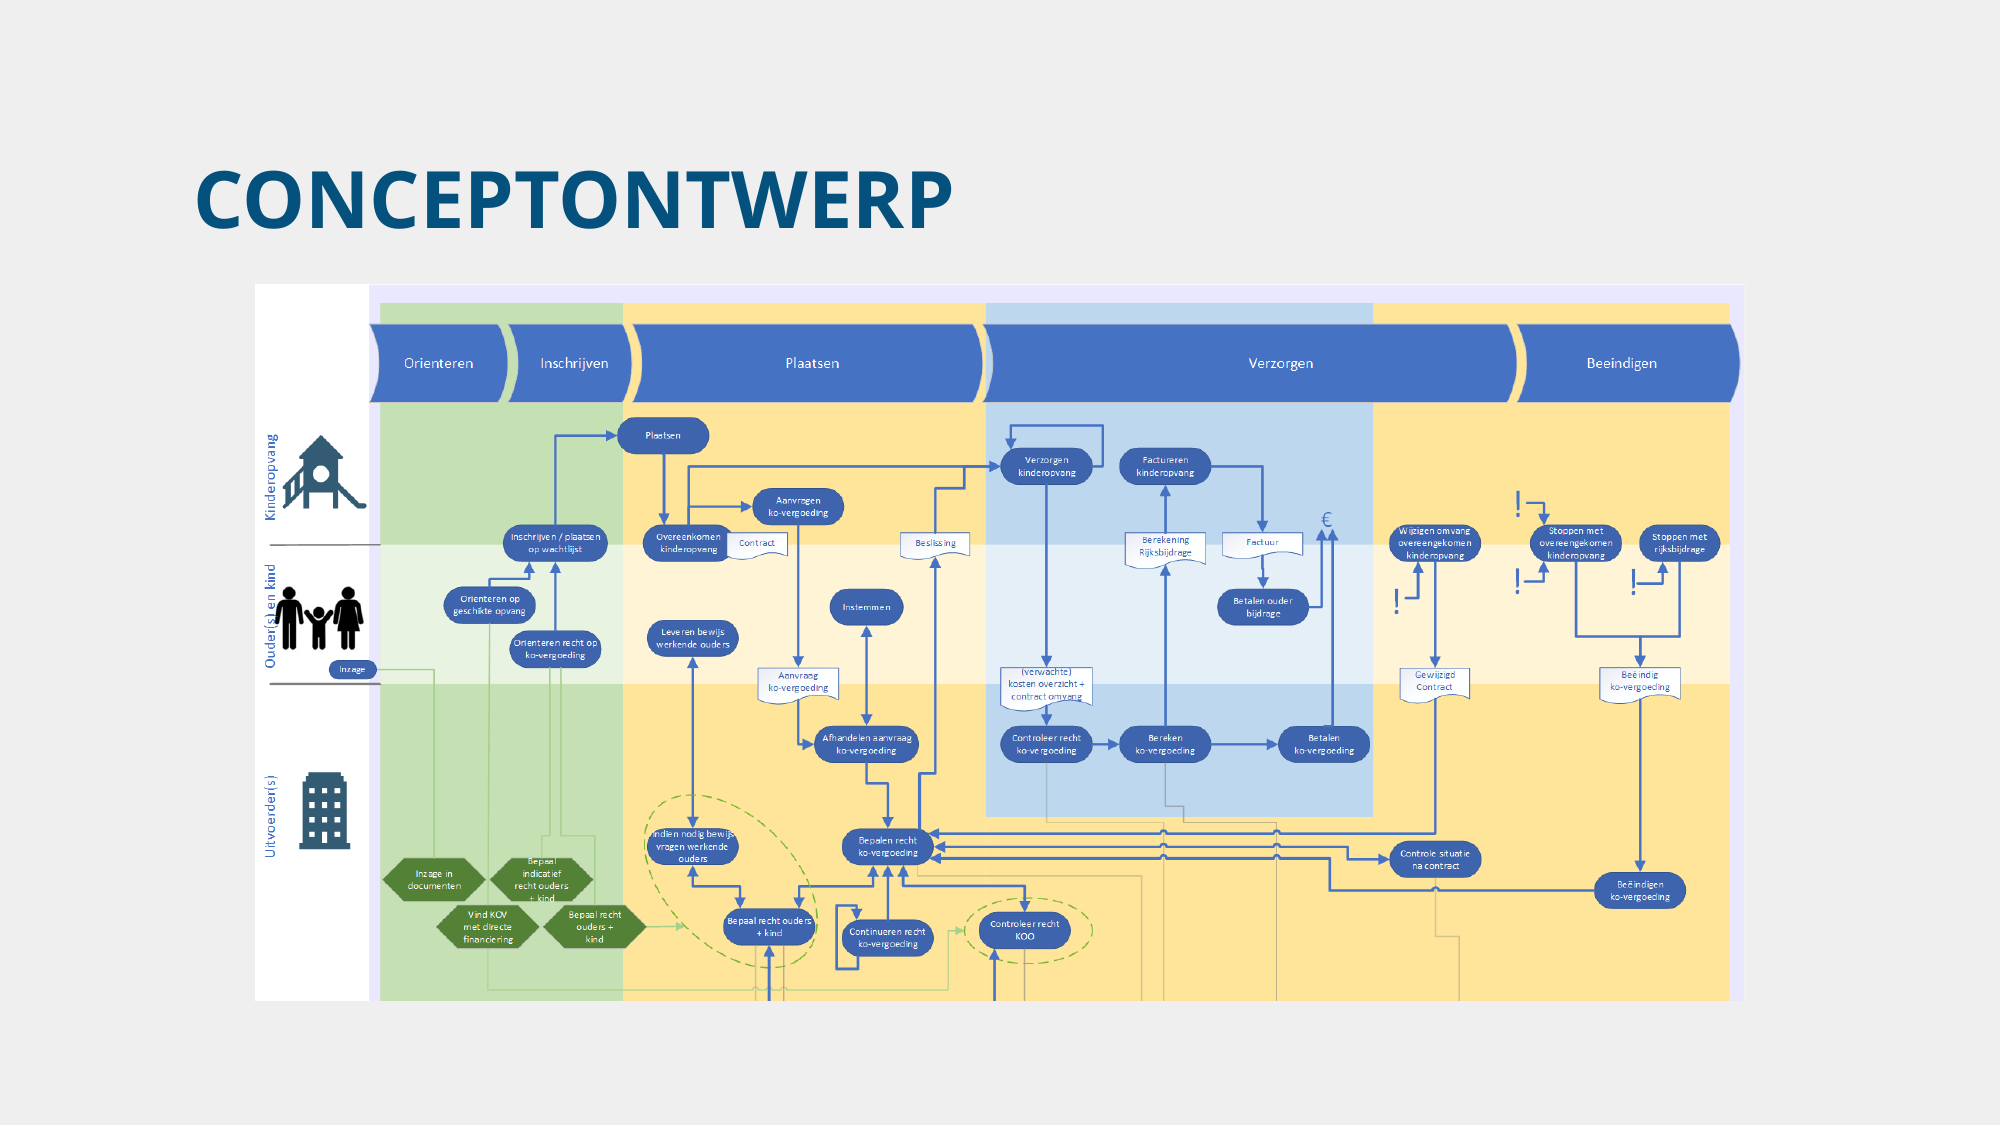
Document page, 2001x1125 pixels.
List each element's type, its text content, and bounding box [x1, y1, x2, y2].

text_box CONCEPTONTWERP [178, 141, 1784, 252]
picture [254, 284, 1745, 1001]
